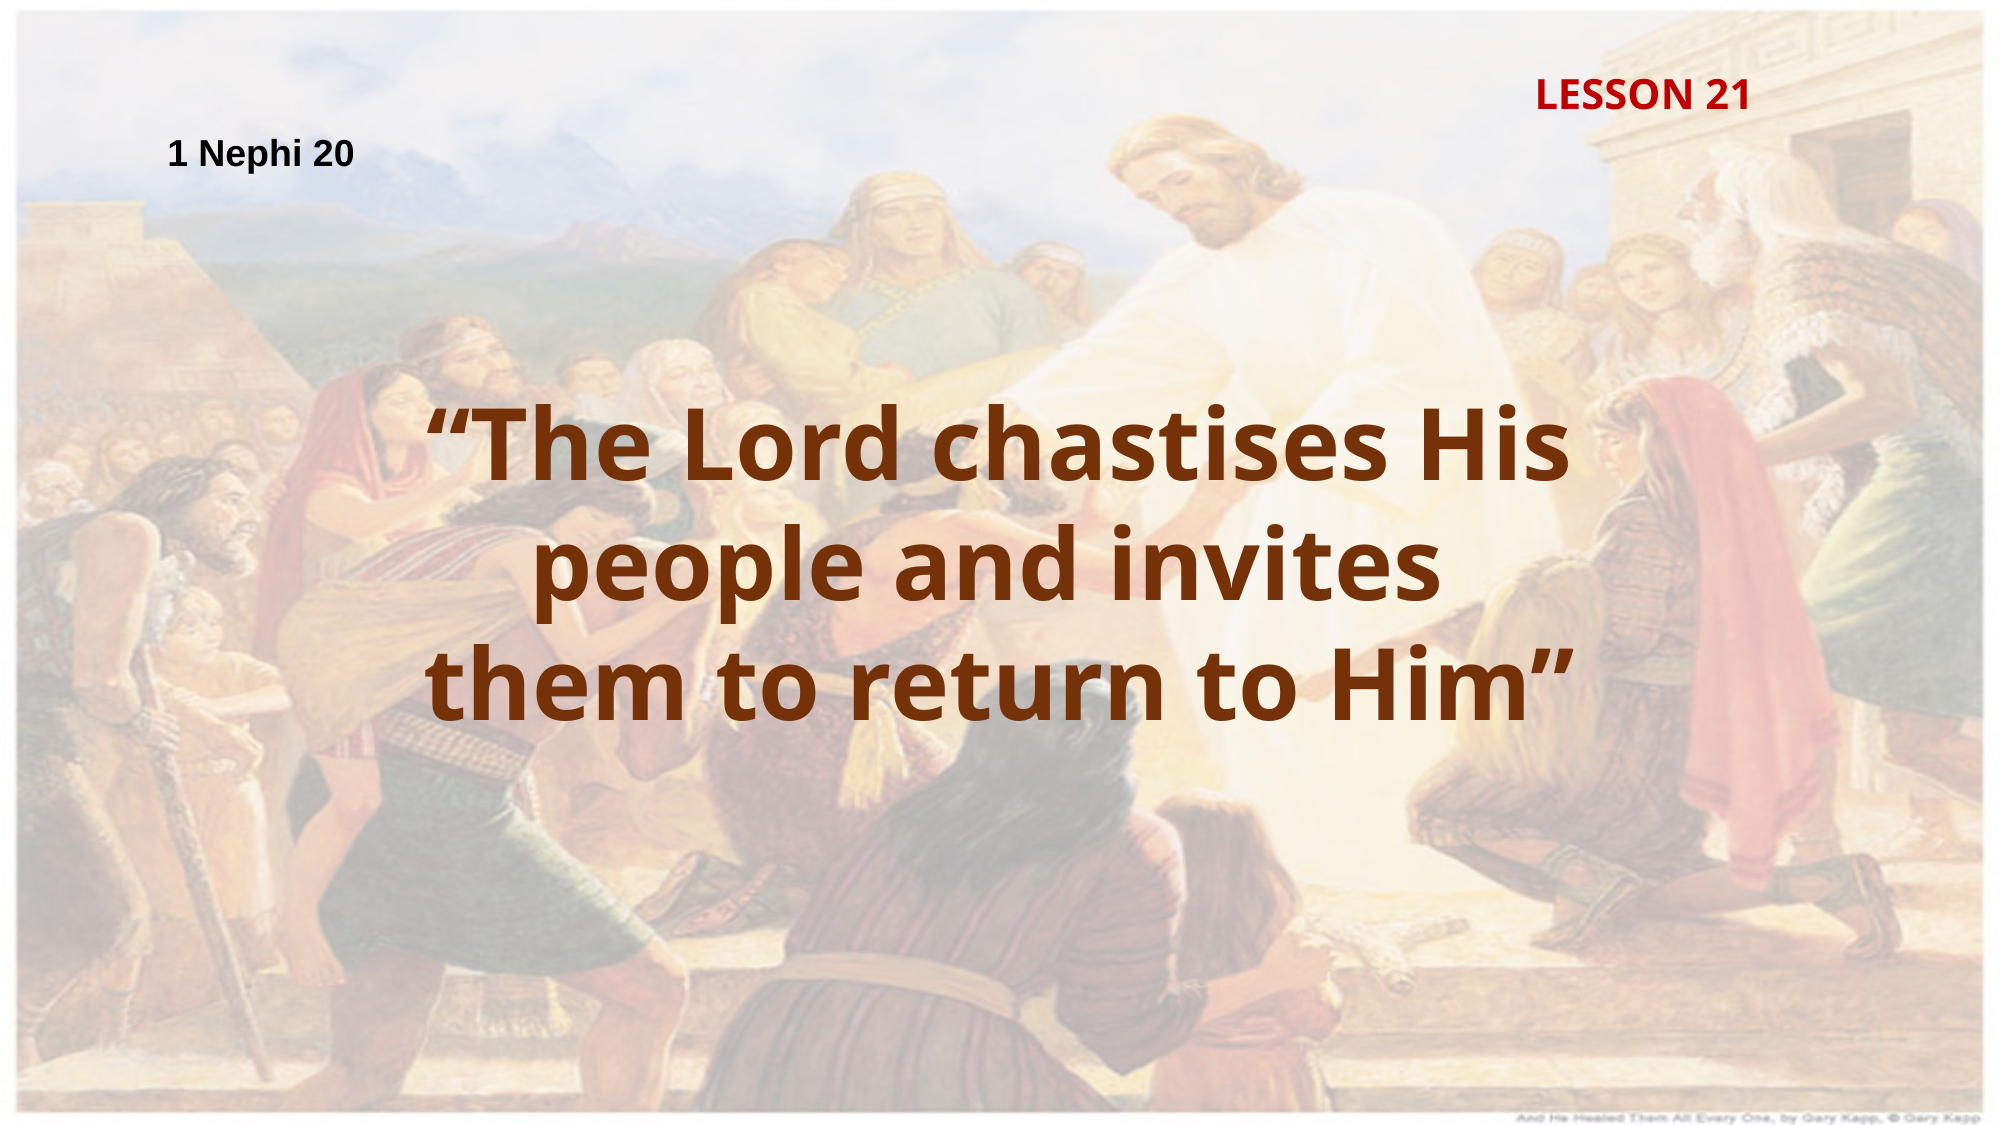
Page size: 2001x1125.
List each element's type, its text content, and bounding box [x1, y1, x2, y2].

text_box “The Lord chastises His people and invites them to return to Him” [360, 373, 1640, 748]
text_box 1 Nephi 20 [152, 121, 370, 182]
text_box LESSON 21 [1519, 60, 1829, 183]
